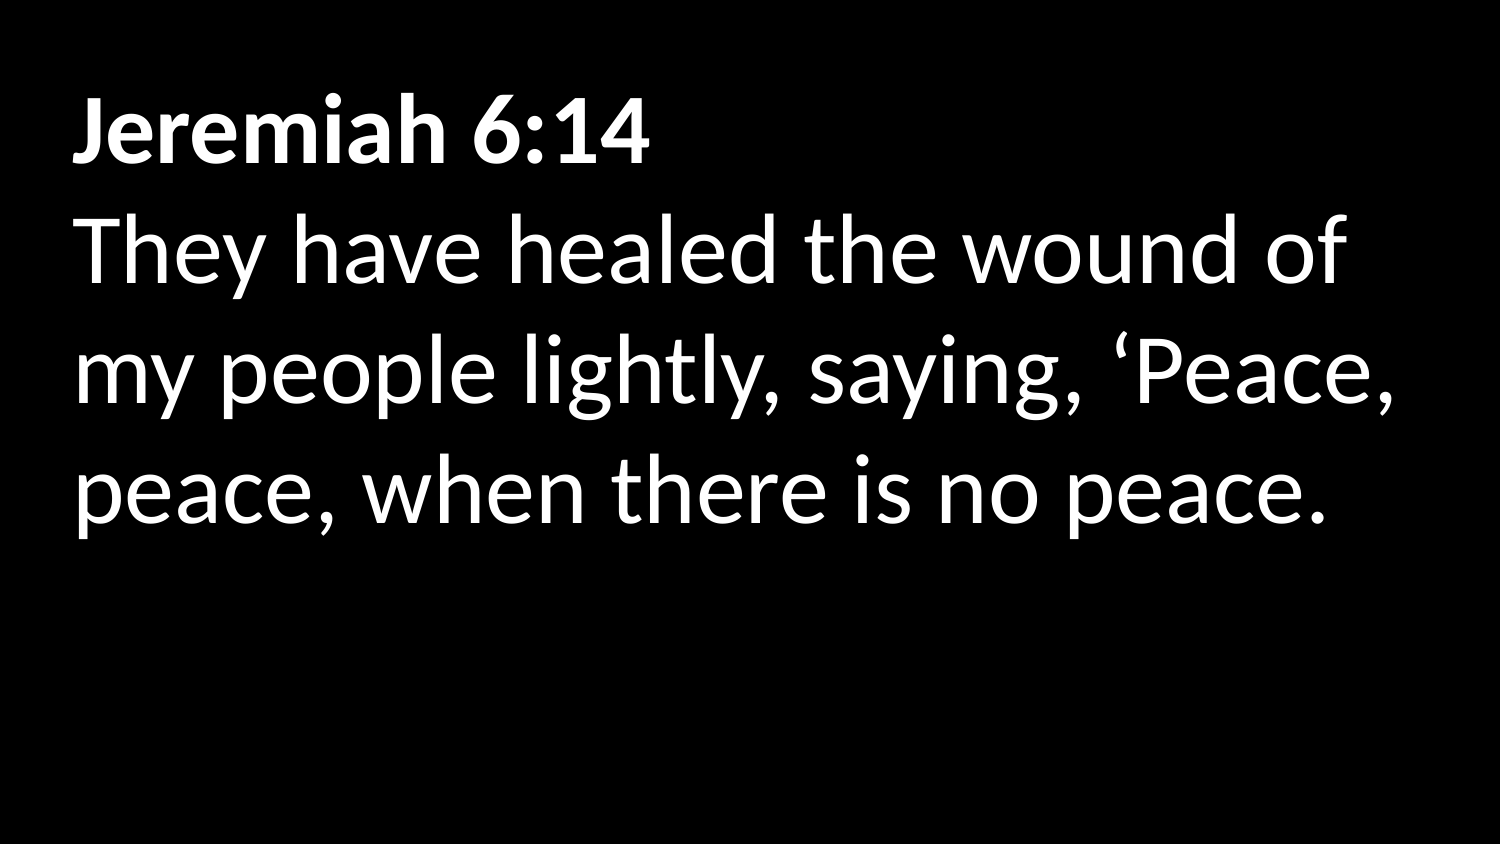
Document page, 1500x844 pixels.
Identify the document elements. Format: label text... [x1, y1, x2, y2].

text_box Jeremiah 6:14 They have healed the wound of my people lightly, saying, ‘Peace, peace, when there is no peace. [57, 56, 1438, 551]
